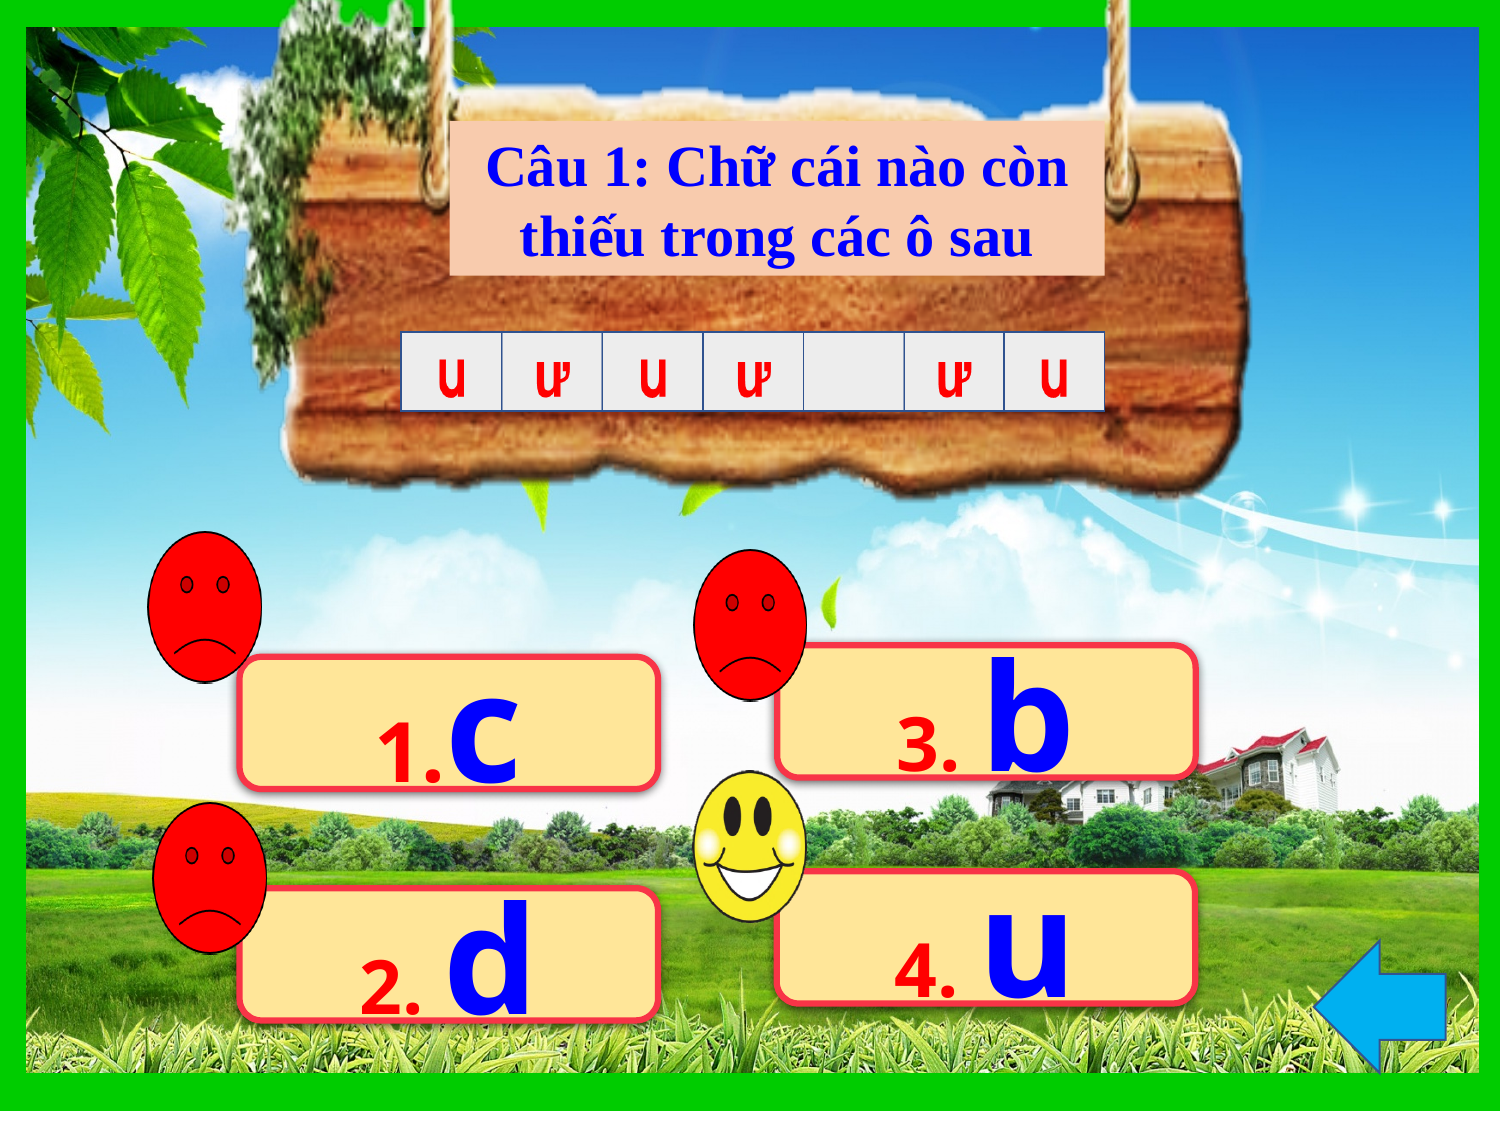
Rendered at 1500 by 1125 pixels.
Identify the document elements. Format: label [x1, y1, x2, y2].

picture [152, 802, 267, 955]
picture [692, 770, 807, 923]
picture [147, 531, 262, 684]
picture [692, 549, 808, 702]
list [26, 27, 1480, 1074]
picture [400, 311, 1105, 453]
text_box [191, 0, 1314, 532]
